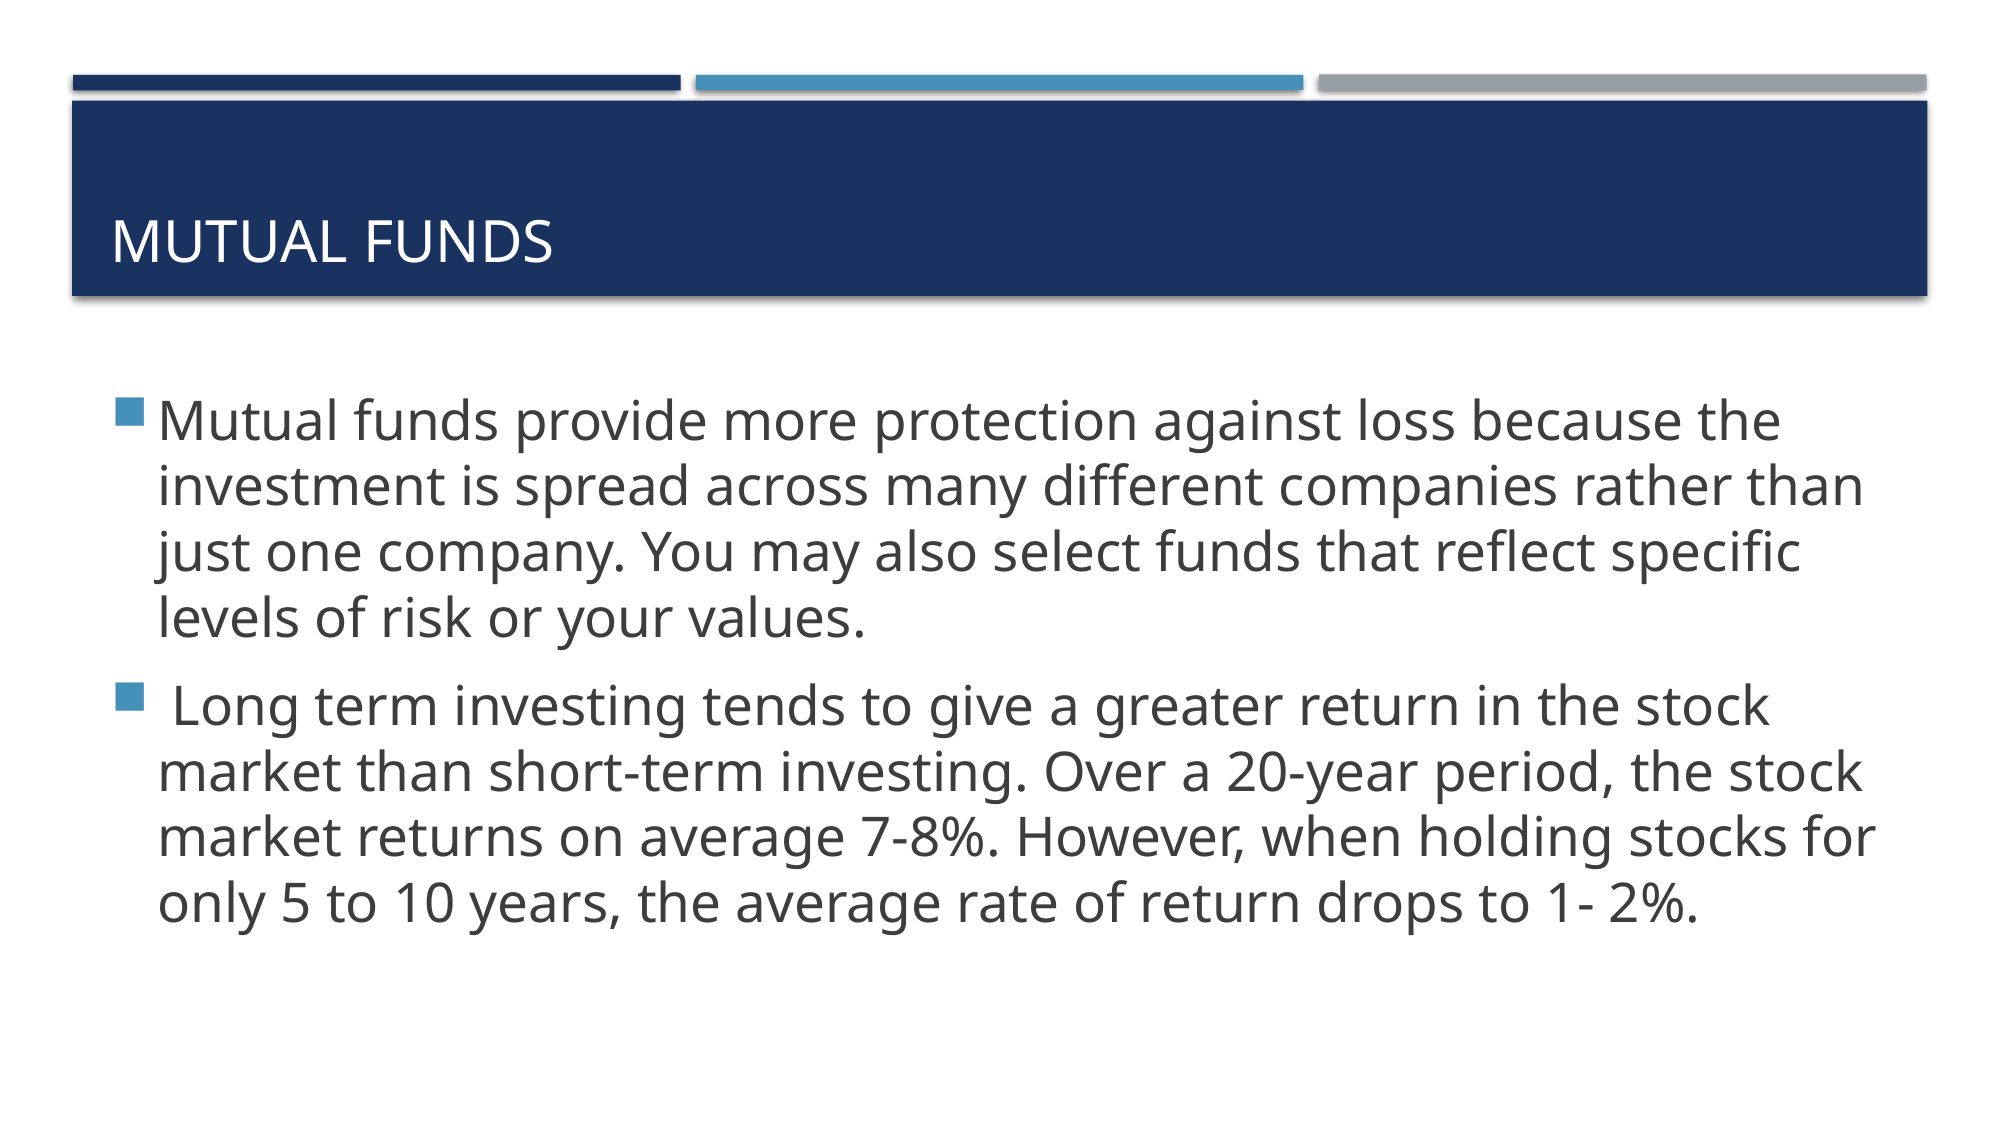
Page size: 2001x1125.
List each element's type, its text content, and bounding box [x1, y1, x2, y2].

list Mutual funds provide more protection against loss because the investment is spread across many different companies rather than just one company. You may also select funds that reflect specific levels of risk or your values. Long term investing tends to give a greater return in the stock market than short-term investing. Over a 20-year period, the stock market returns on average 7-8%. However, when holding stocks for only 5 to 10 years, the average rate of return drops to 1- 2%. [95, 357, 1905, 962]
title Mutual funds [95, 115, 1905, 282]
